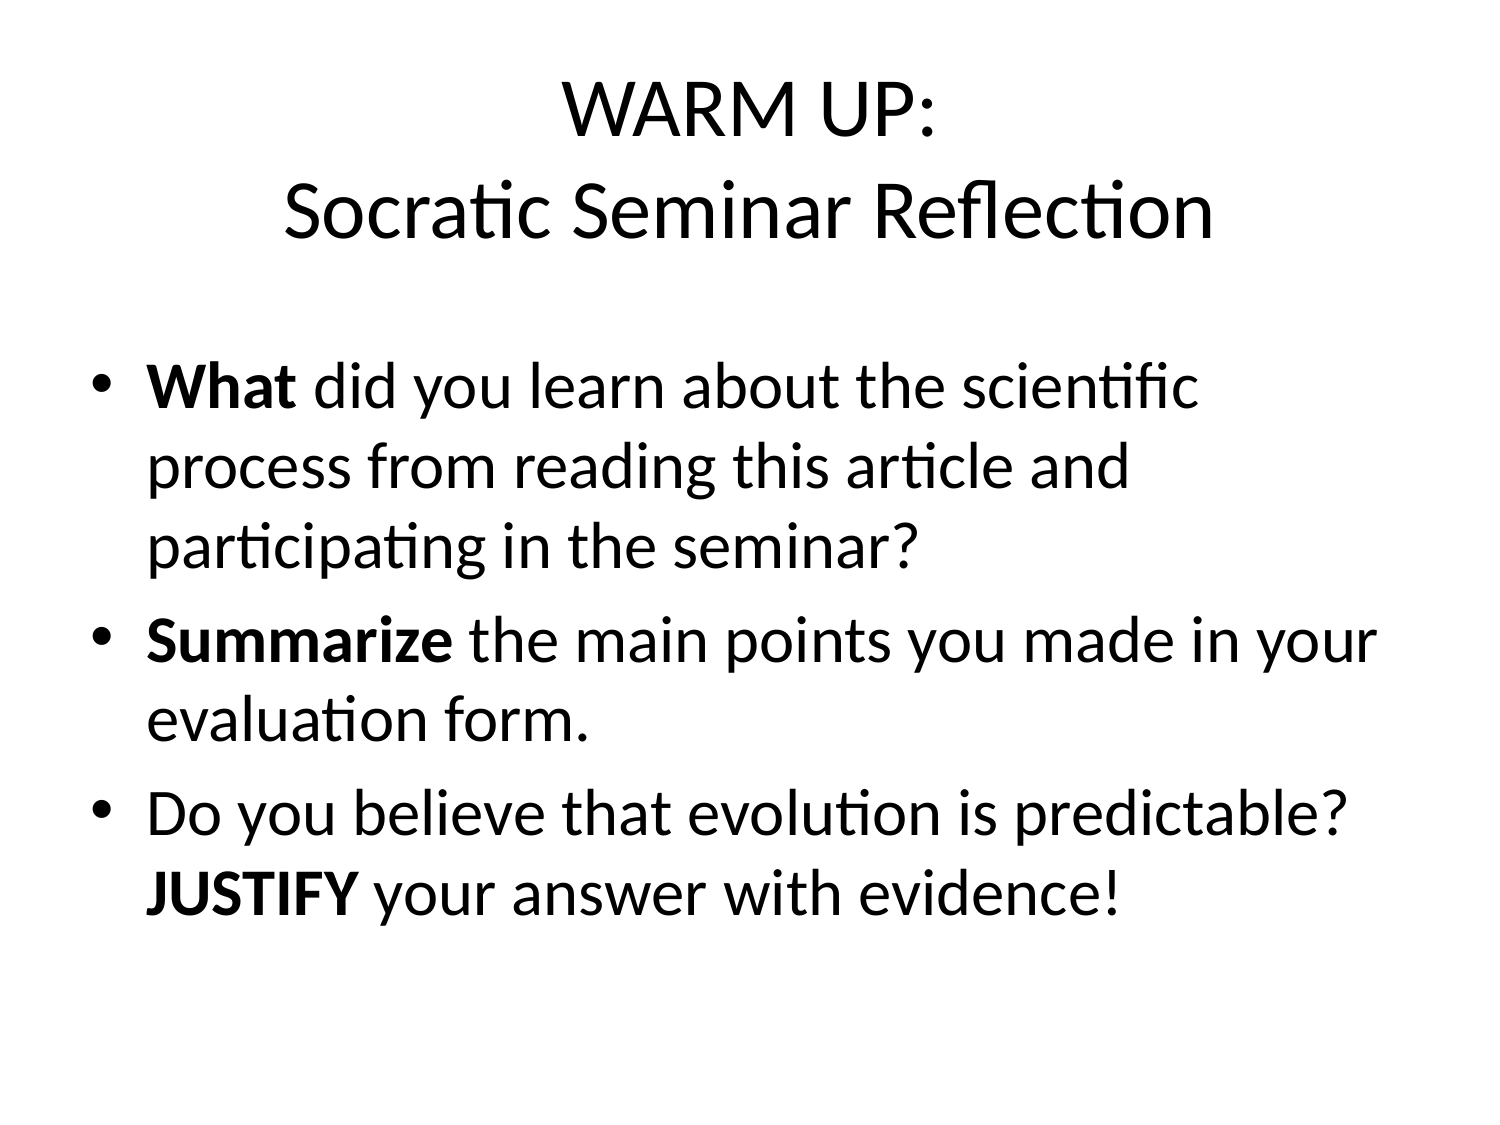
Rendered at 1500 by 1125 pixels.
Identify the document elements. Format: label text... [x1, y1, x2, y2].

title WARM UP: Socratic Seminar Reflection [75, 45, 1425, 263]
list What did you learn about the scientific process from reading this article and participating in the seminar? Summarize the main points you made in your evaluation form. Do you believe that evolution is predictable? JUSTIFY your answer with evidence! [75, 334, 1425, 1077]
